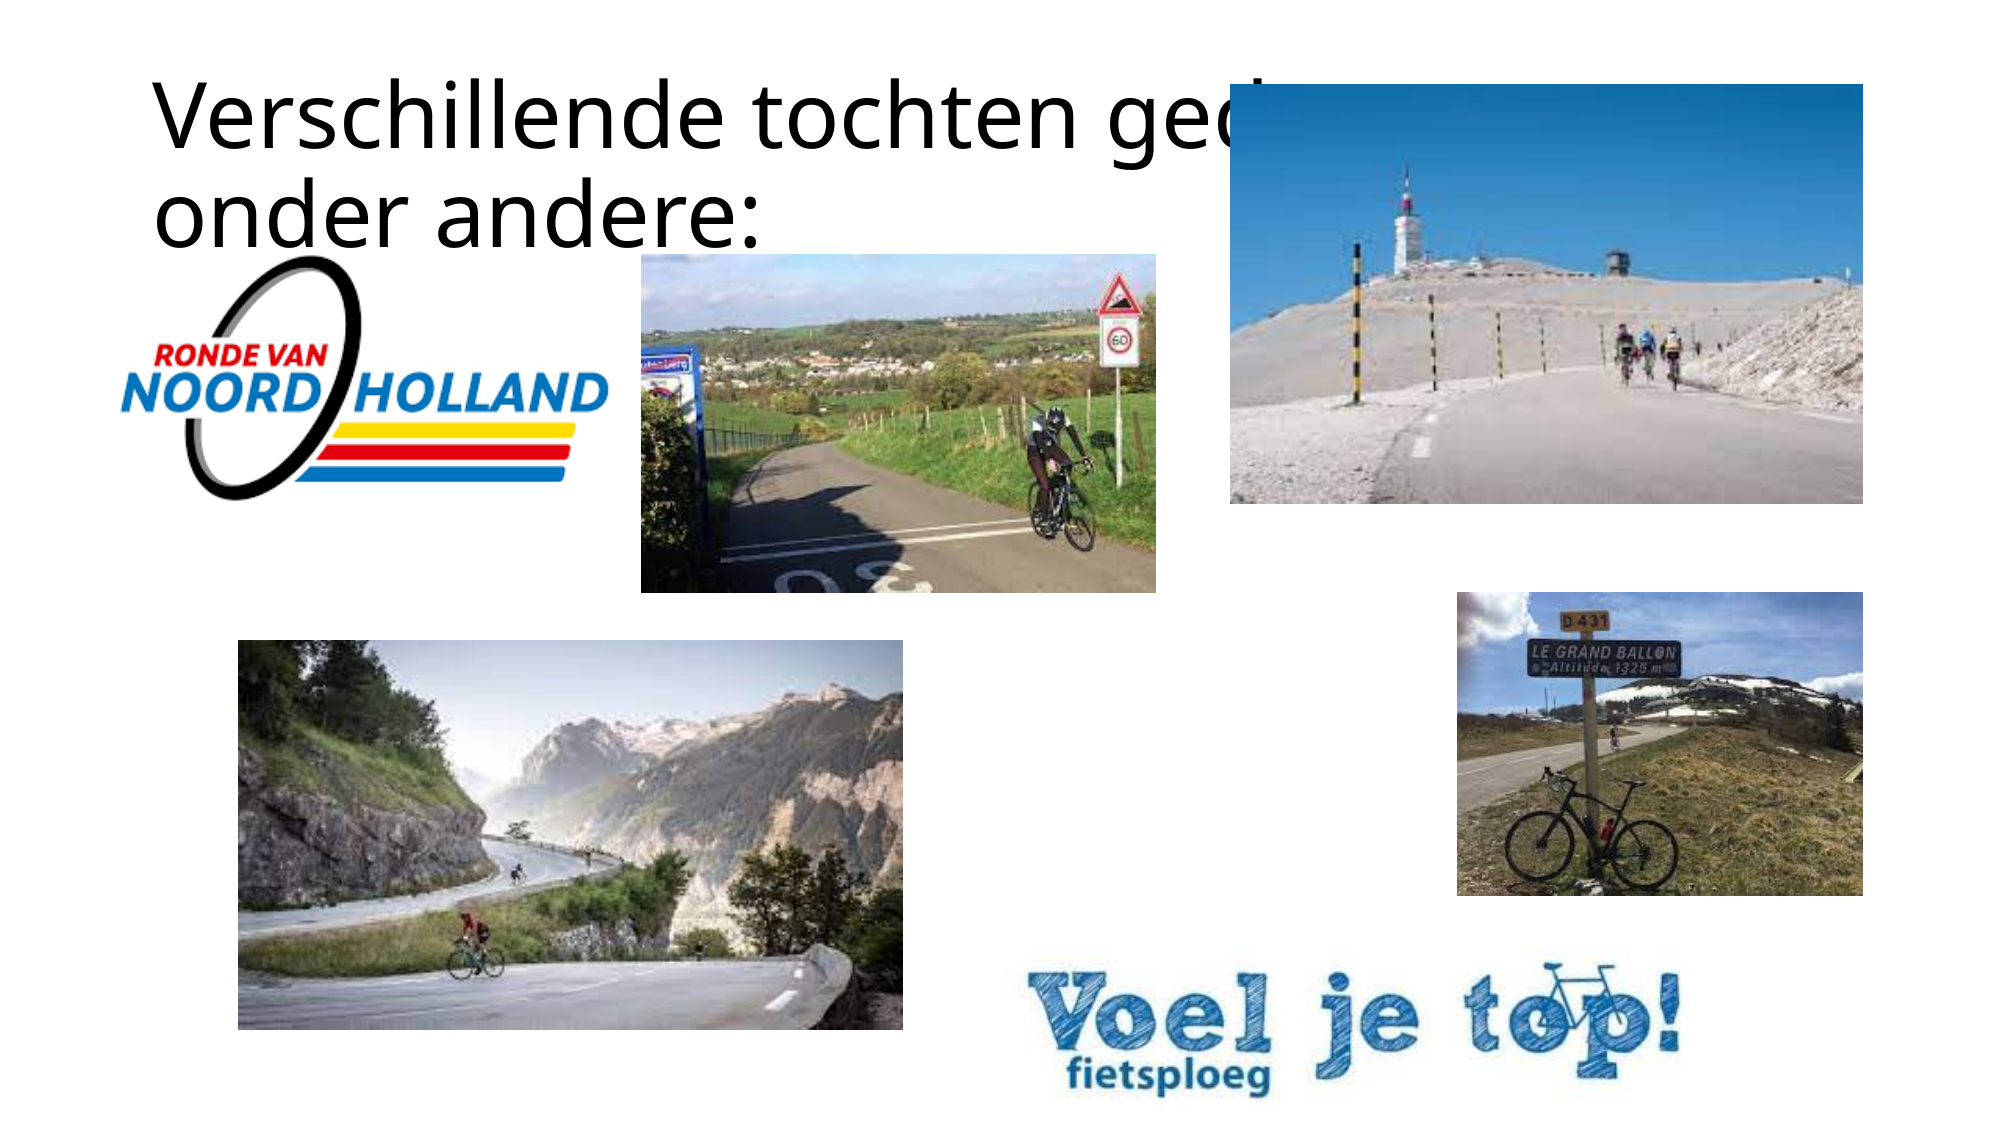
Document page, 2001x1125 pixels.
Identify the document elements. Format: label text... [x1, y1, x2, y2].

picture [641, 254, 1156, 593]
picture [1457, 592, 1863, 896]
title Verschillende tochten gedaan onder andere: [137, 59, 1863, 278]
picture [1230, 84, 1863, 504]
picture [238, 640, 903, 1030]
picture [980, 948, 1734, 1111]
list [119, 254, 613, 504]
